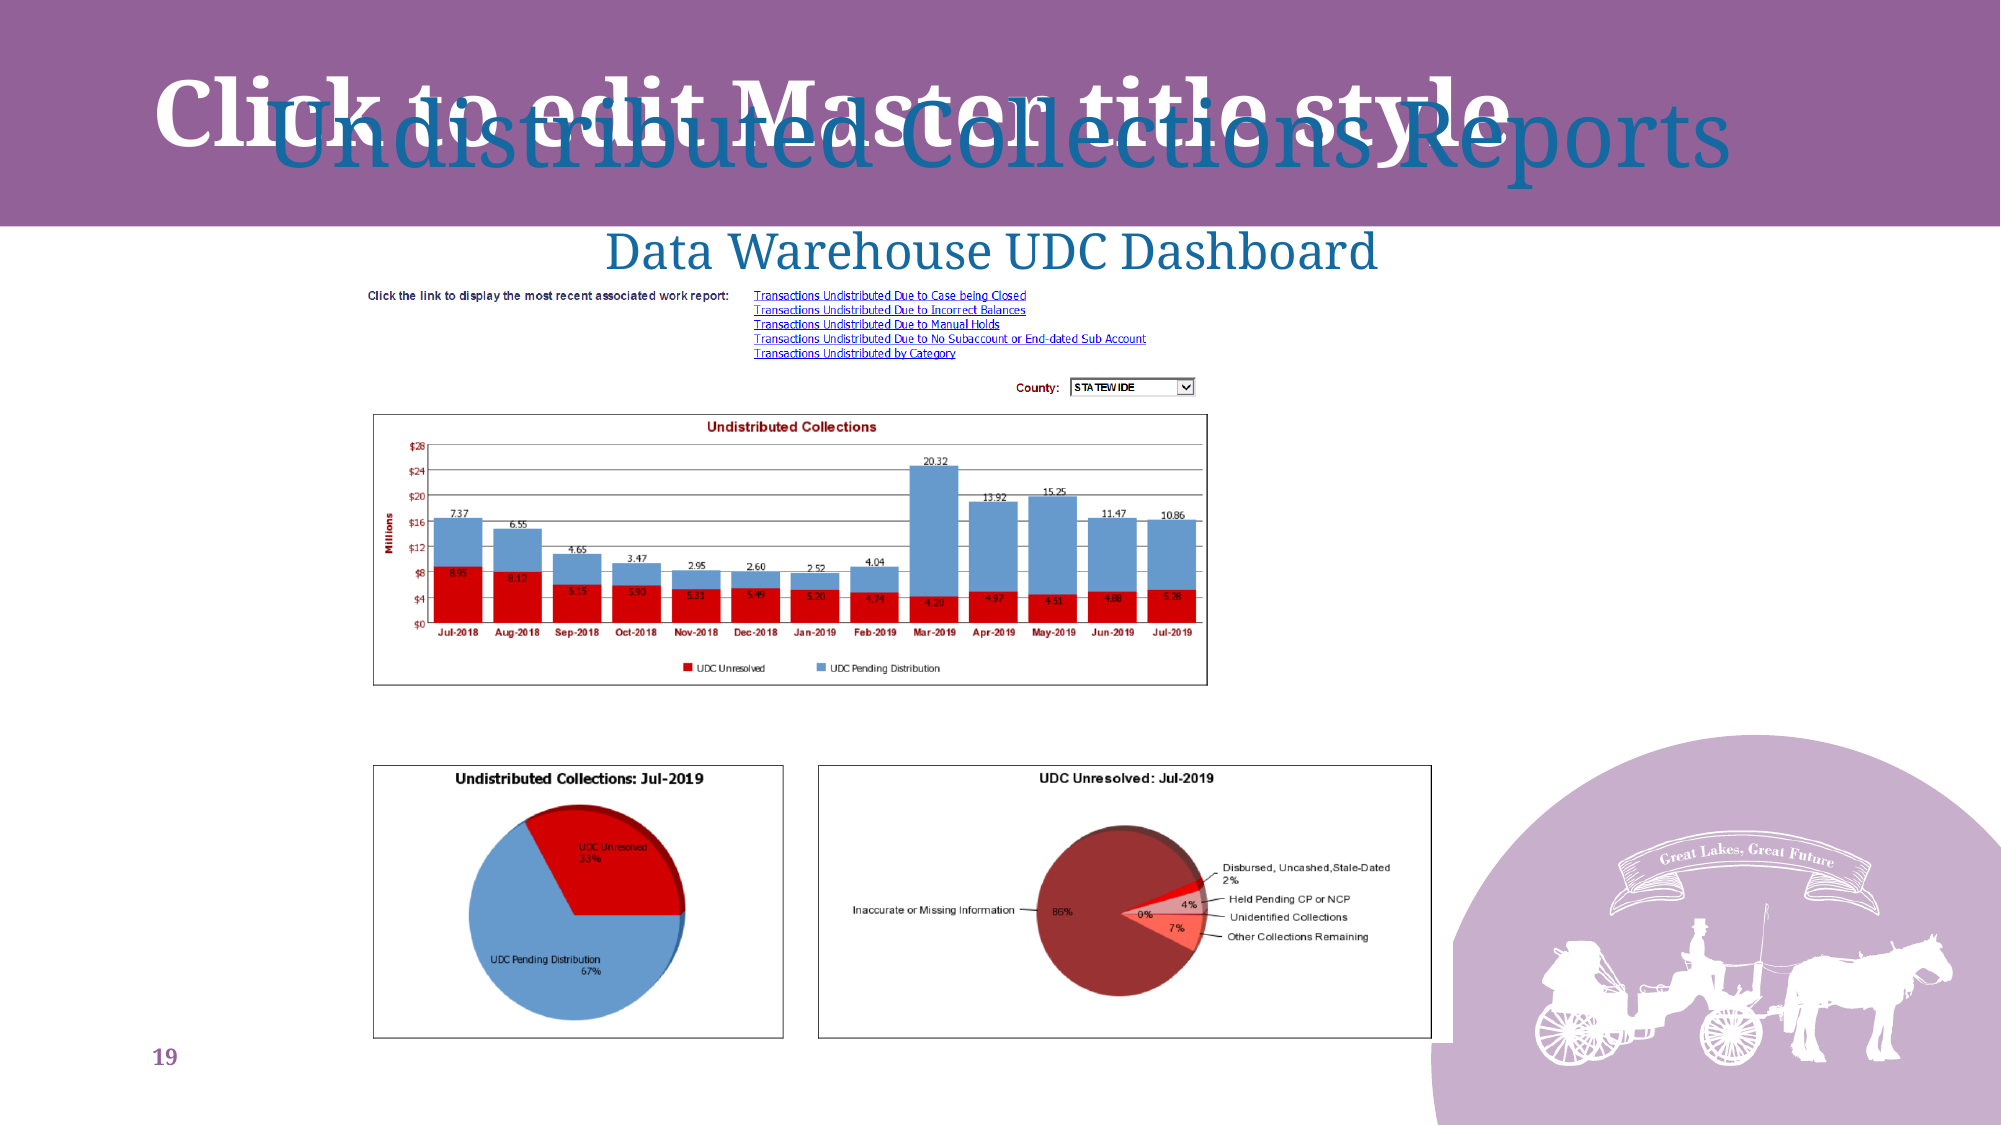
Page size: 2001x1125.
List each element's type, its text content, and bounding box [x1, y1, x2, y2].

text_box Data Warehouse UDC Dashboard [136, 219, 1861, 288]
text_box Undistributed Collections Reports [138, 58, 1863, 217]
picture [363, 280, 1453, 1043]
picture [1535, 830, 1953, 1066]
slide_number 19 [137, 1035, 588, 1096]
